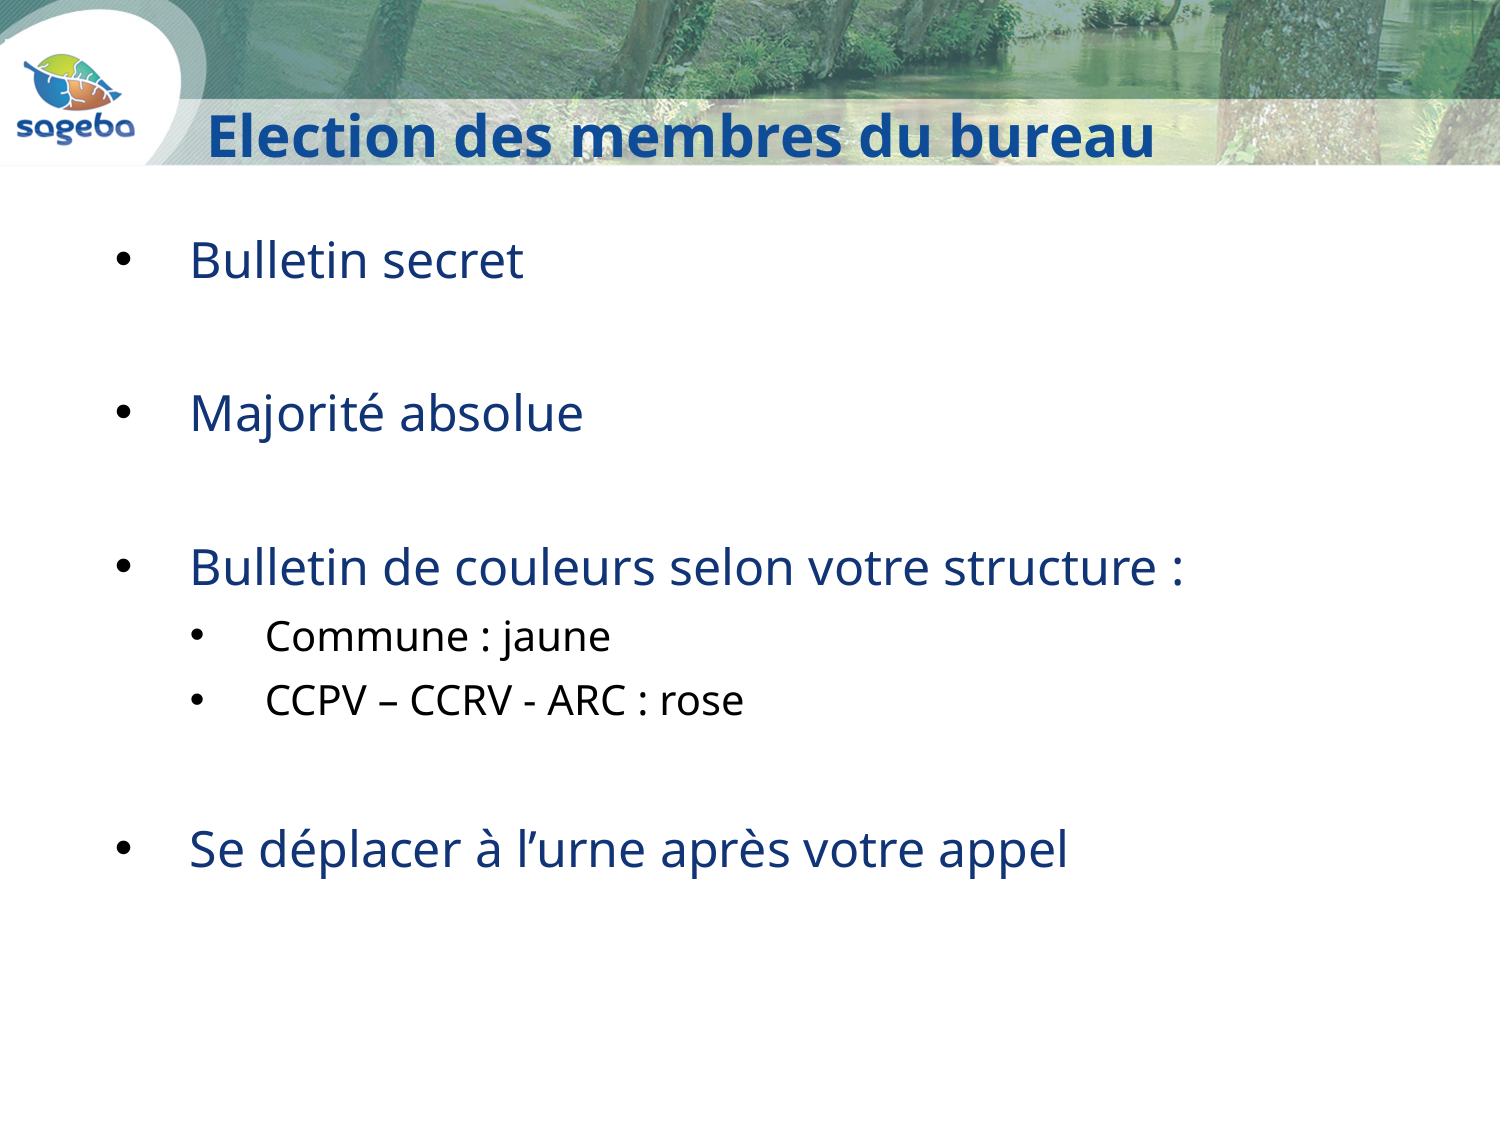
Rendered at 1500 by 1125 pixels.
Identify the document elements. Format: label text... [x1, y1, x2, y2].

title Election des membres du bureau [191, 110, 1486, 159]
picture [0, 0, 1500, 166]
text_box Bulletin secret Majorité absolue Bulletin de couleurs selon votre structure : Commune : jaune CCPV – CCRV - ARC : rose Se déplacer à l’urne après votre appel [99, 220, 1450, 1089]
